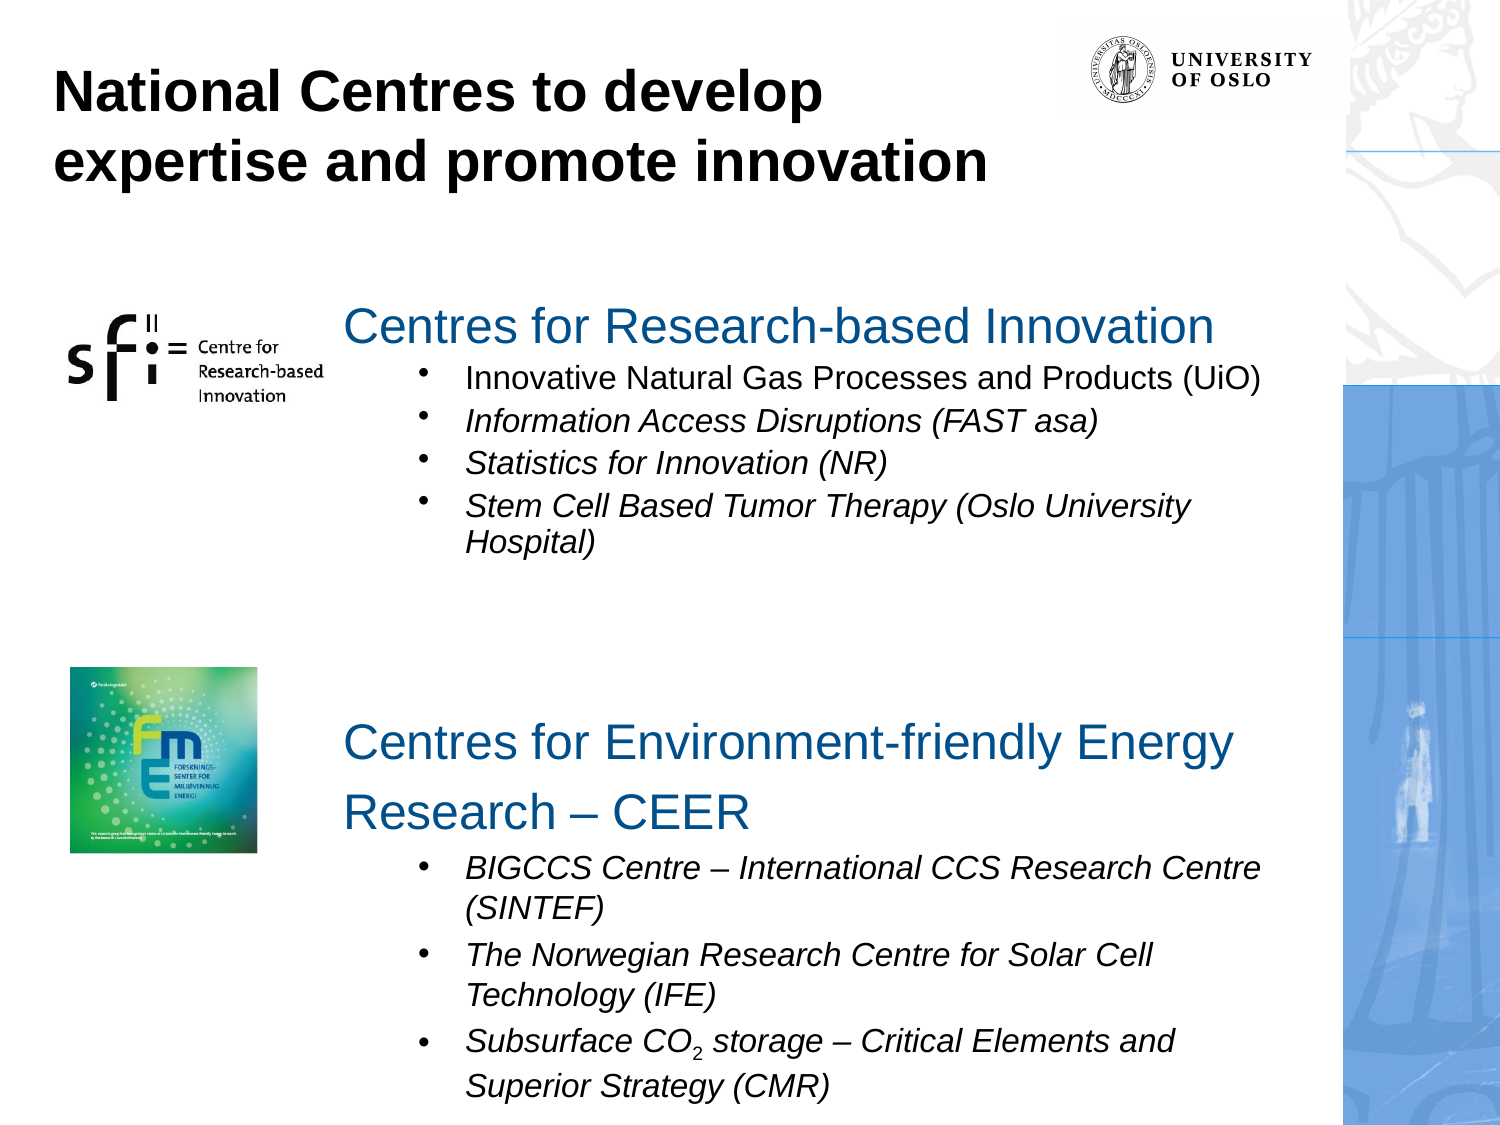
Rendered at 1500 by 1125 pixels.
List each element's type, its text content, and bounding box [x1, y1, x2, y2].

picture [0, 0, 1500, 1125]
list Centres for Research-based Innovation Innovative Natural Gas Processes and Products (UiO) Information Access Disruptions (FAST asa) Statistics for Innovation (NR) Stem Cell Based Tumor Therapy (Oslo University Hospital) Centres for Environment-friendly Energy Research – CEER BIGCCS Centre – International CCS Research Centre (SINTEF) The Norwegian Research Centre for Solar Cell Technology (IFE) Subsurface CO2 storage – Critical Elements and Superior Strategy (CMR) [327, 292, 1313, 1067]
title National Centres to develop expertise and promote innovation [38, 46, 1301, 200]
